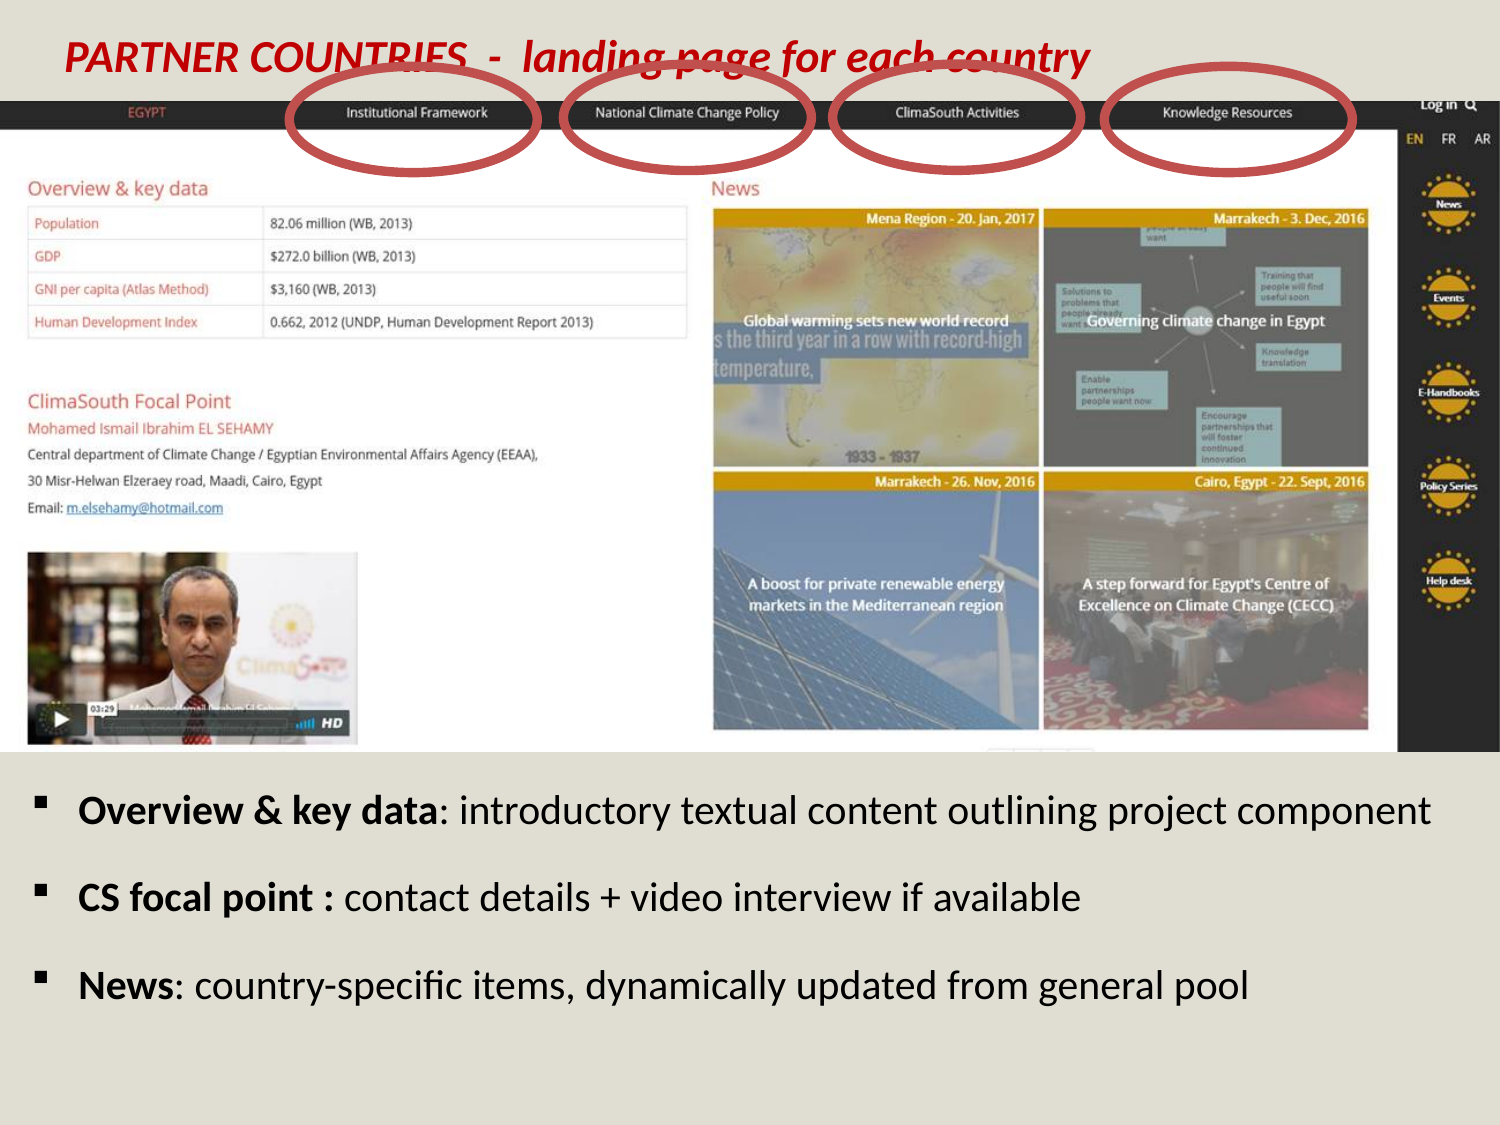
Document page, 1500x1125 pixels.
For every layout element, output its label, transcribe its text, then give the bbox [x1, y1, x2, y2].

picture [0, 101, 1500, 752]
text_box [295, 64, 532, 100]
text_box Overview & key data: introductory textual content outlining project component CS focal point : contact details + video interview if available News: country-specific items, dynamically updated from general pool [16, 775, 1493, 1015]
text_box [836, 61, 1077, 100]
text_box [567, 62, 808, 100]
text_box [1110, 64, 1347, 100]
text_box PARTNER COUNTRIES - landing page for each country [49, 19, 1326, 89]
